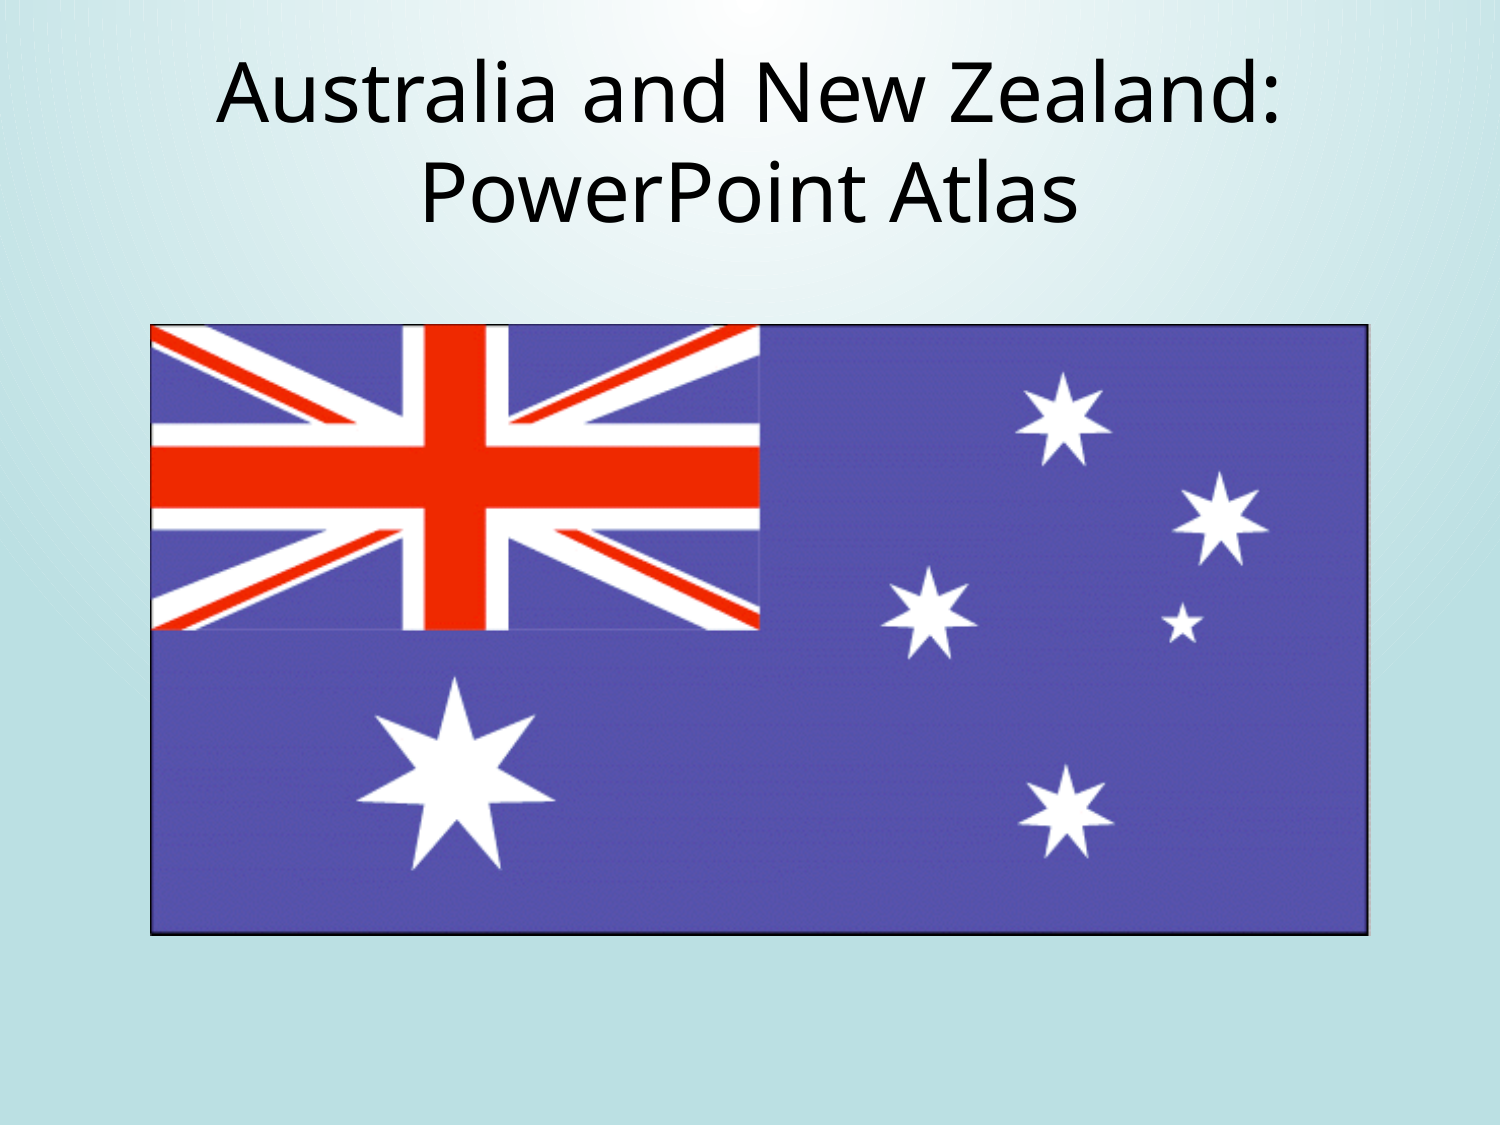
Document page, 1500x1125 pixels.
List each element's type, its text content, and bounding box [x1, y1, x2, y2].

title Australia and New Zealand: PowerPoint Atlas [75, 45, 1425, 233]
picture [149, 324, 1371, 936]
